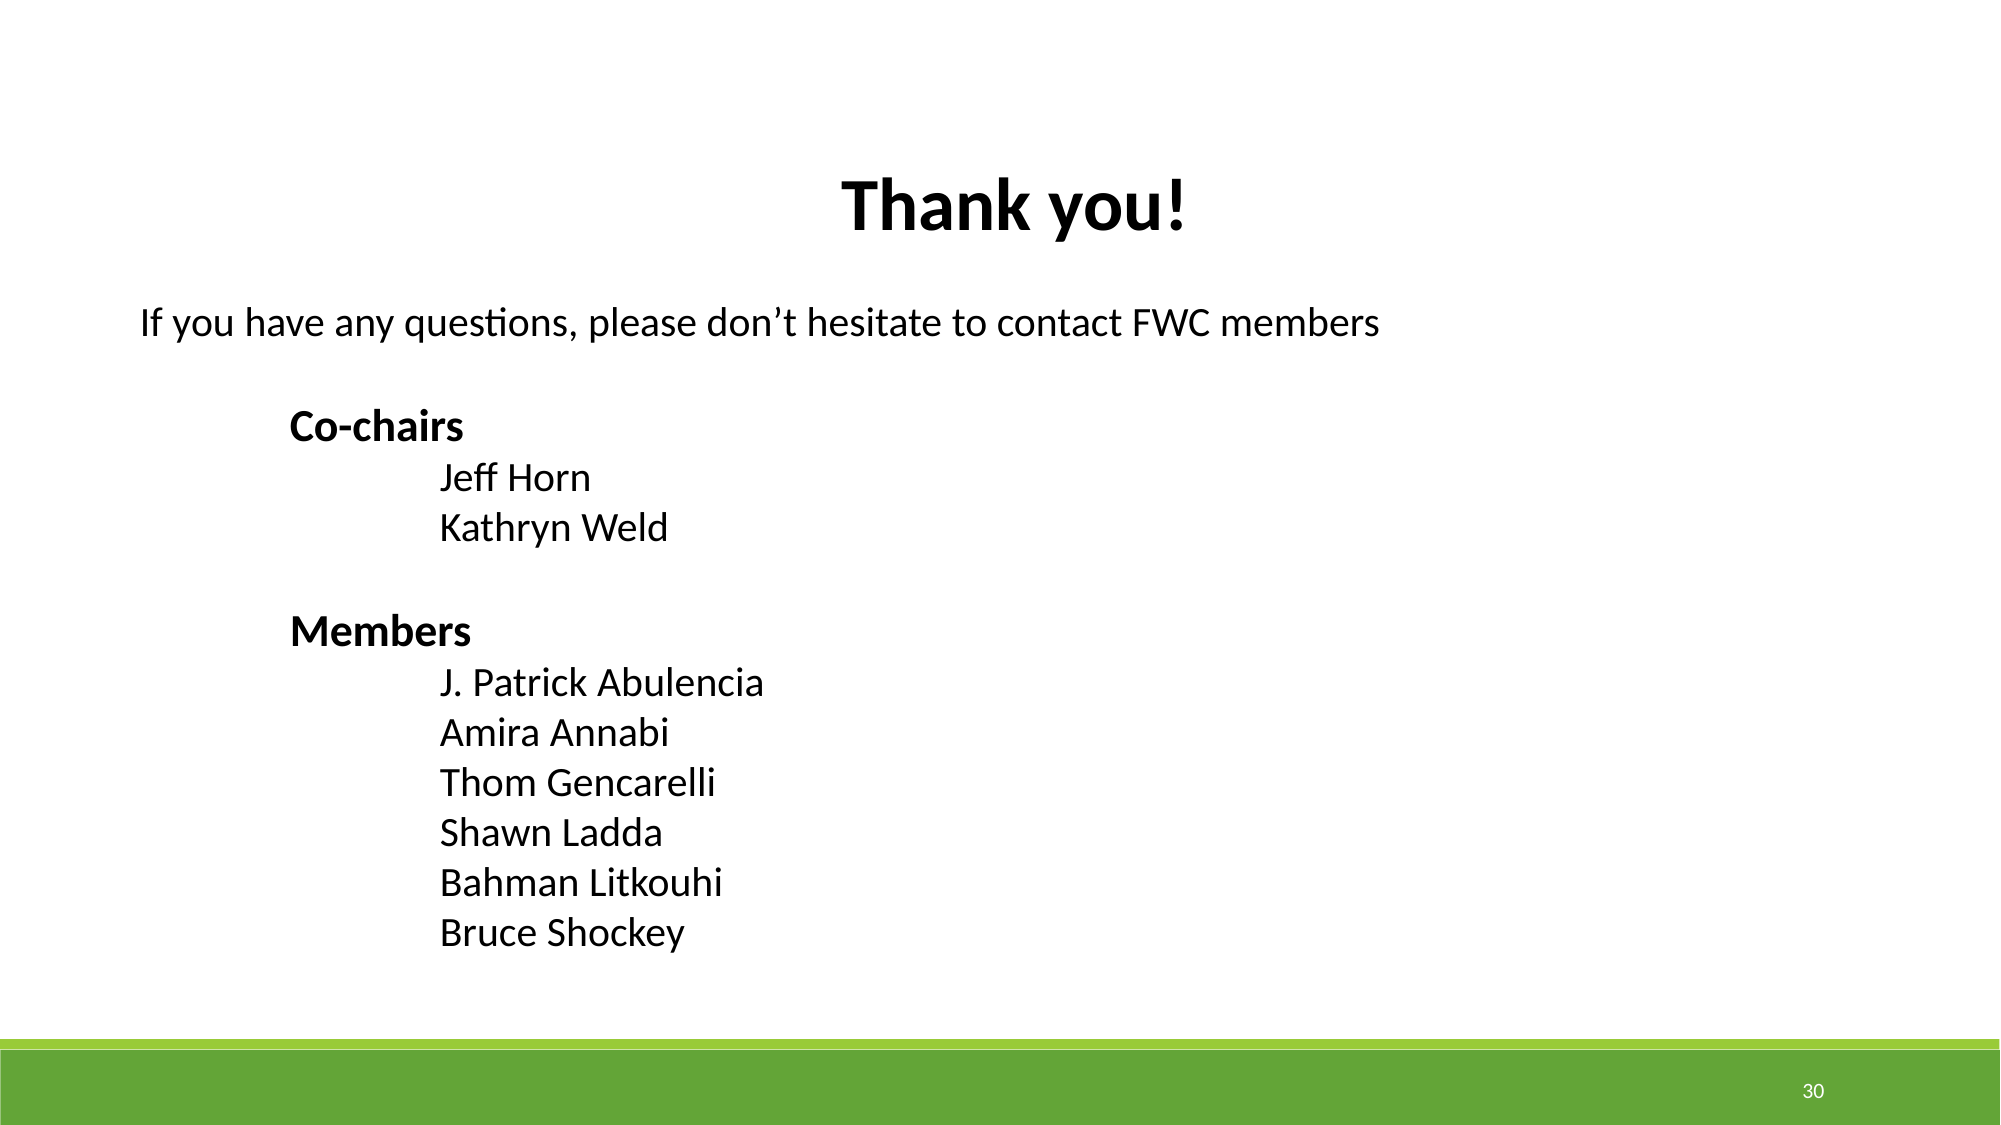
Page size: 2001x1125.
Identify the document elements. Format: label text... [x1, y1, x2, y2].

slide_number 30 [1624, 1059, 1840, 1120]
text_box Thank you! If you have any questions, please don’t hesitate to contact FWC members Co-chairs Jeff Horn Kathryn Weld Members J. Patrick Abulencia Amira Annabi Thom Gencarelli Shawn Ladda Bahman Litkouhi Bruce Shockey [125, 147, 1906, 963]
